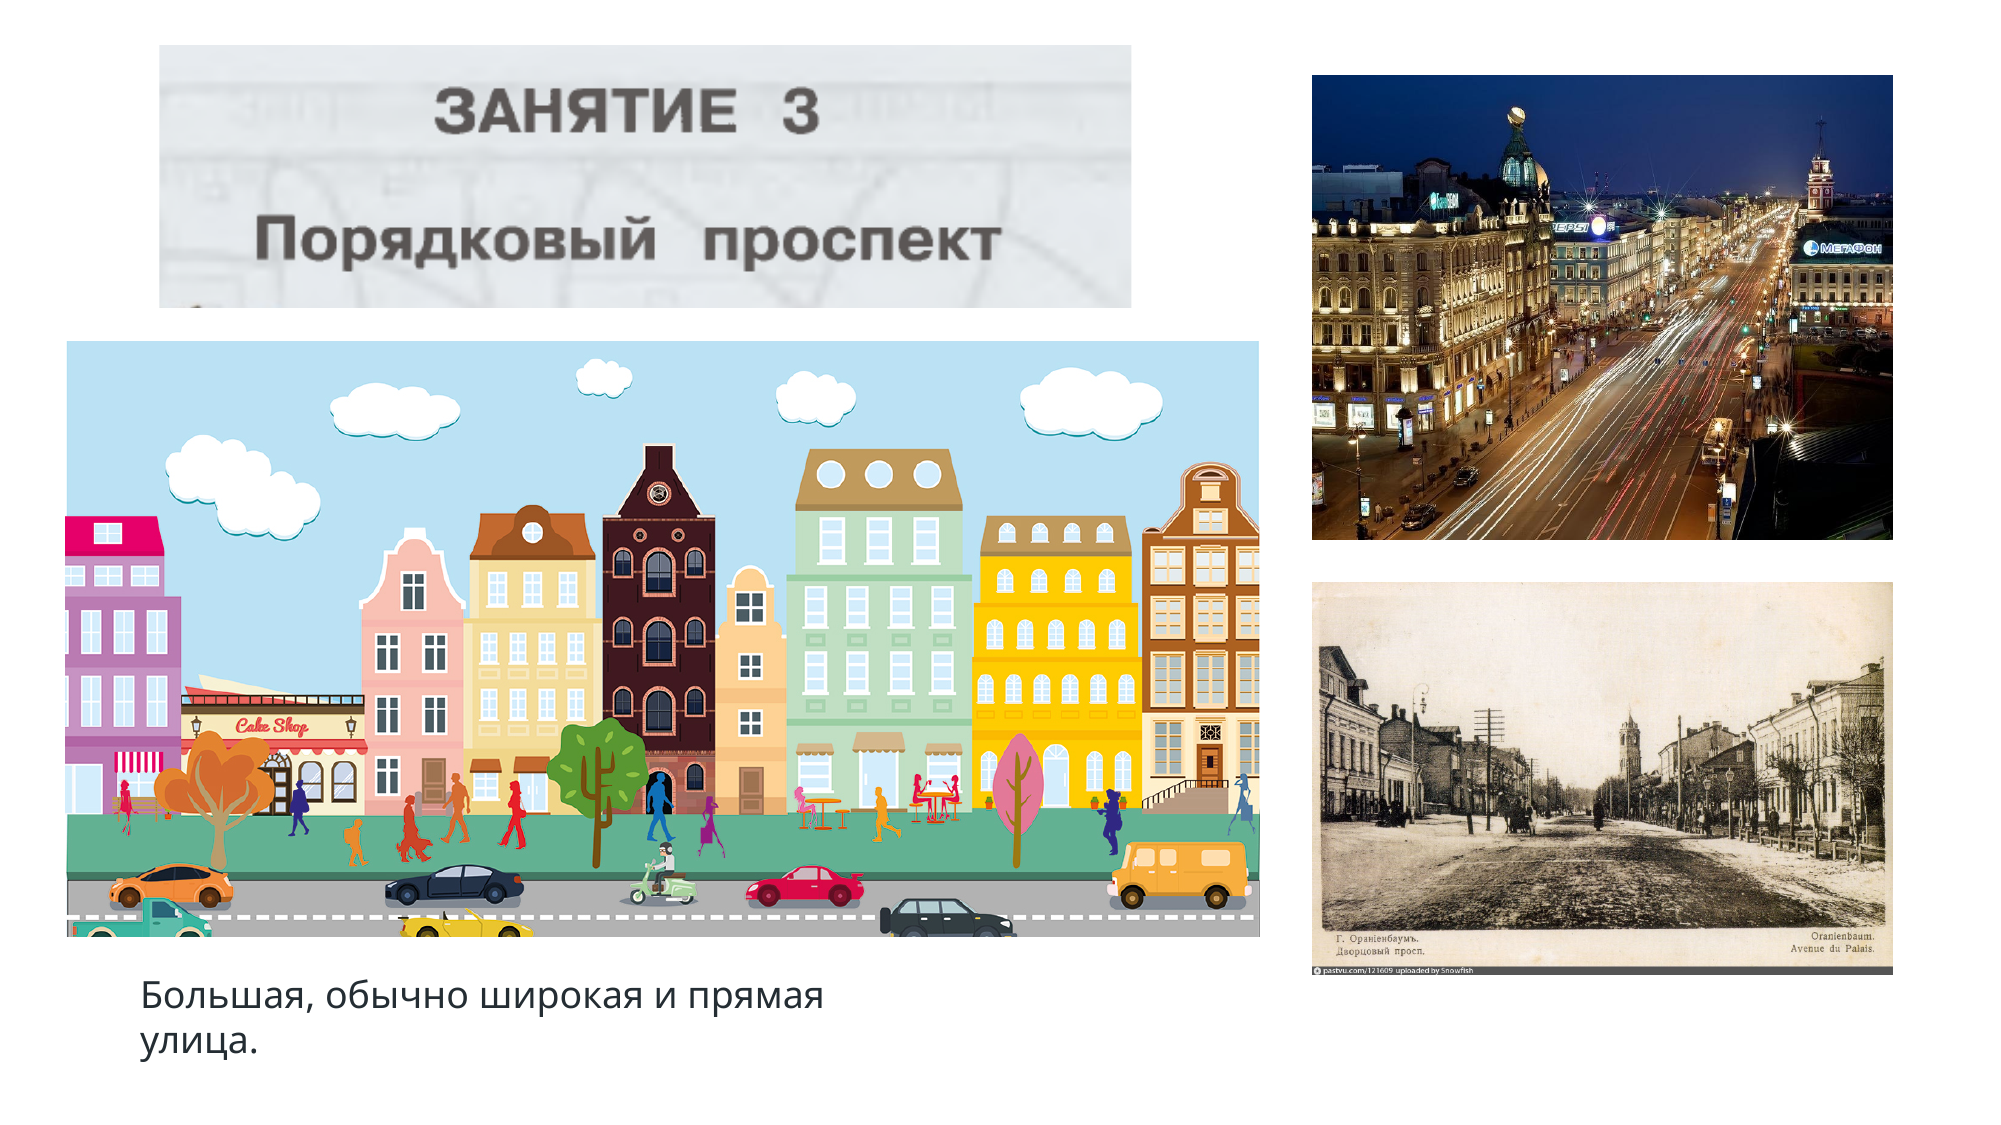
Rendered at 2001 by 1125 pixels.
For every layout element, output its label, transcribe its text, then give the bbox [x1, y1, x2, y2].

picture [1312, 75, 1893, 540]
picture [65, 341, 1260, 937]
text_box Большая, обычно широкая и прямая улица. [125, 963, 954, 1068]
picture [159, 45, 1132, 308]
picture [1312, 582, 1893, 975]
